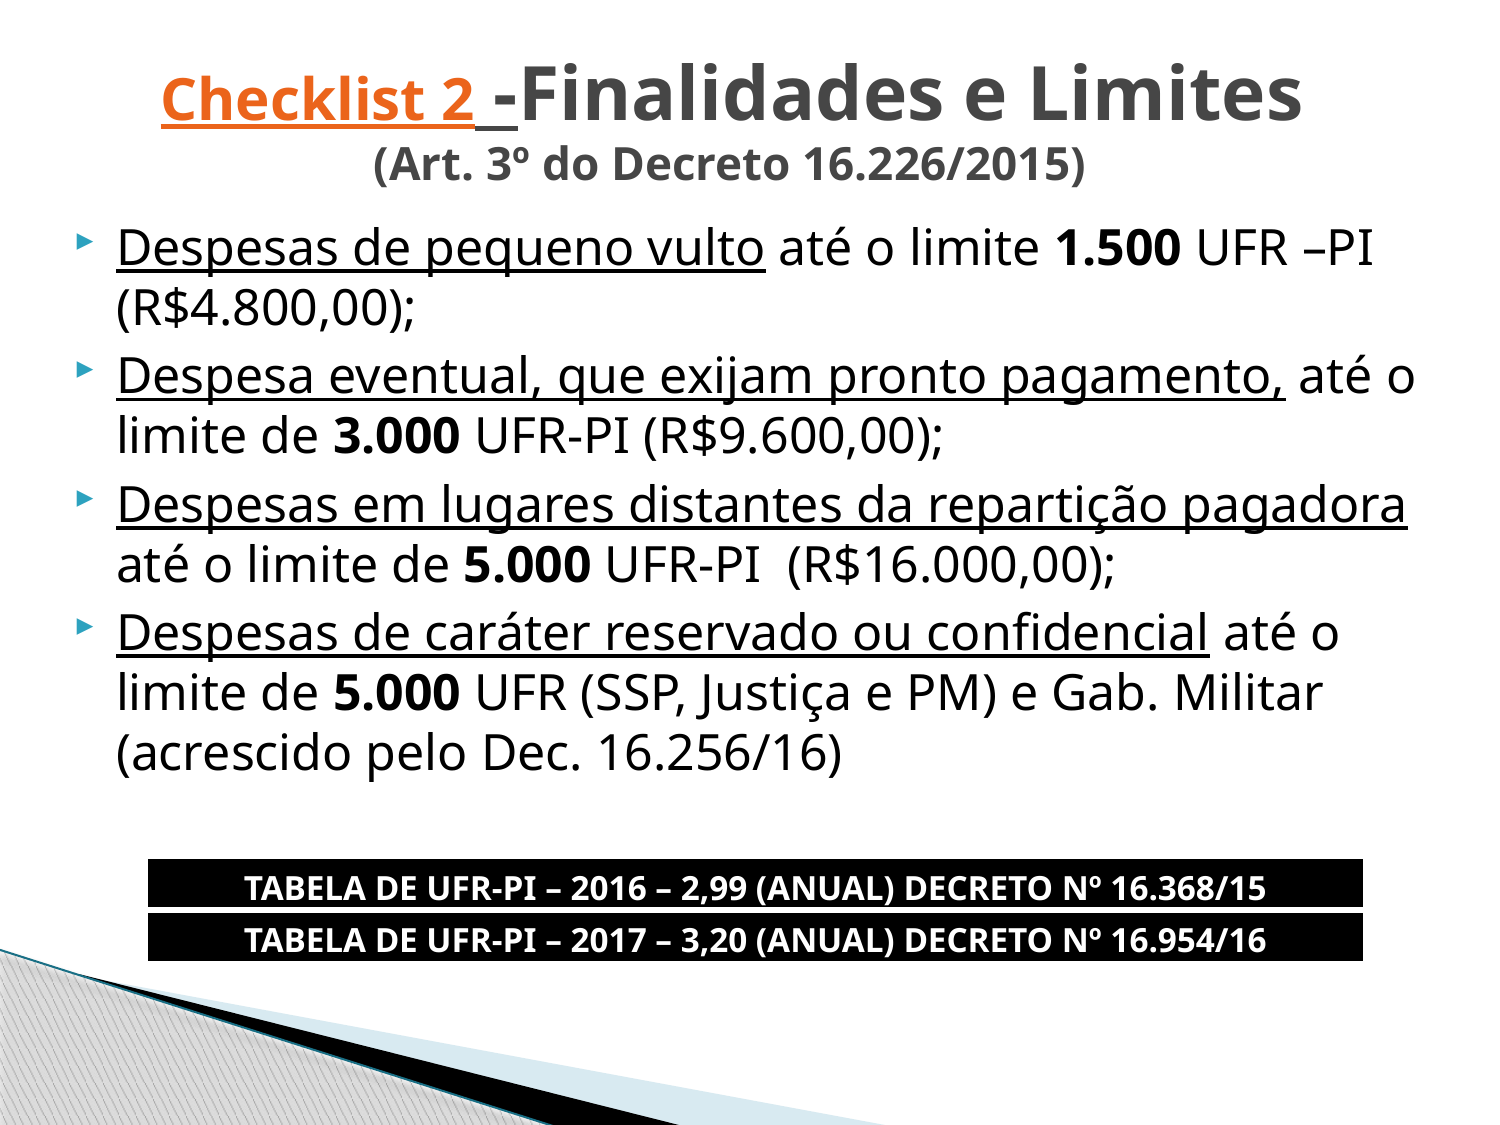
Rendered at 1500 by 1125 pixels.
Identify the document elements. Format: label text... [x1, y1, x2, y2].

list Despesas de pequeno vulto até o limite 1.500 UFR –PI (R$4.800,00); Despesa eventual, que exijam pronto pagamento, até o limite de 3.000 UFR-PI (R$9.600,00); Despesas em lugares distantes da repartição pagadora até o limite de 5.000 UFR-PI (R$16.000,00); Despesas de caráter reservado ou confidencial até o limite de 5.000 UFR (SSP, Justiça e PM) e Gab. Militar (acrescido pelo Dec. 16.256/16) [41, 208, 1483, 835]
title Checklist 2 -Finalidades e Limites (Art. 3º do Decreto 16.226/2015) [67, 30, 1418, 204]
table_cell TABELA DE UFR-PI – 2017 – 3,20 (ANUAL) DECRETO Nº 16.954/16 [148, 913, 1363, 961]
table_header TABELA DE UFR-PI – 2016 – 2,99 (ANUAL) DECRETO Nº 16.368/15 [148, 859, 1363, 907]
